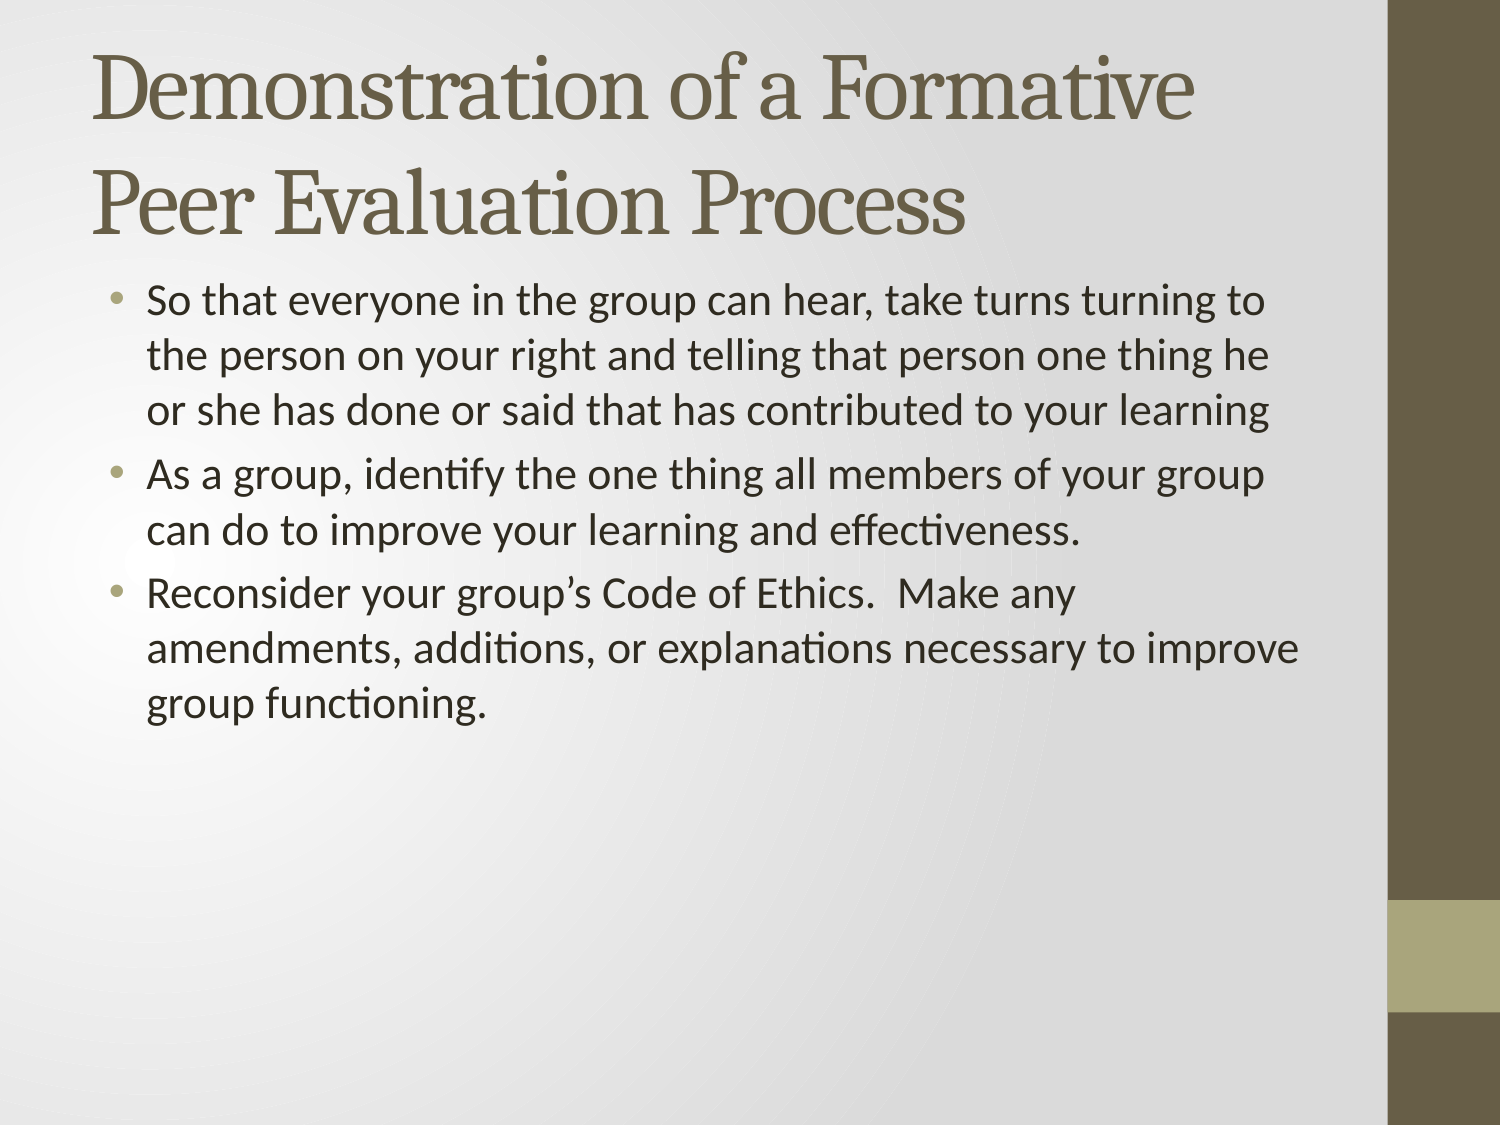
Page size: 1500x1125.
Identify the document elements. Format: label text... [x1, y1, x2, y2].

list So that everyone in the group can hear, take turns turning to the person on your right and telling that person one thing he or she has done or said that has contributed to your learning As a group, identify the one thing all members of your group can do to improve your learning and effectiveness. Reconsider your group’s Code of Ethics. Make any amendments, additions, or explanations necessary to improve group functioning. [75, 262, 1325, 1050]
title Demonstration of a Formative Peer Evaluation Process [75, 45, 1325, 233]
